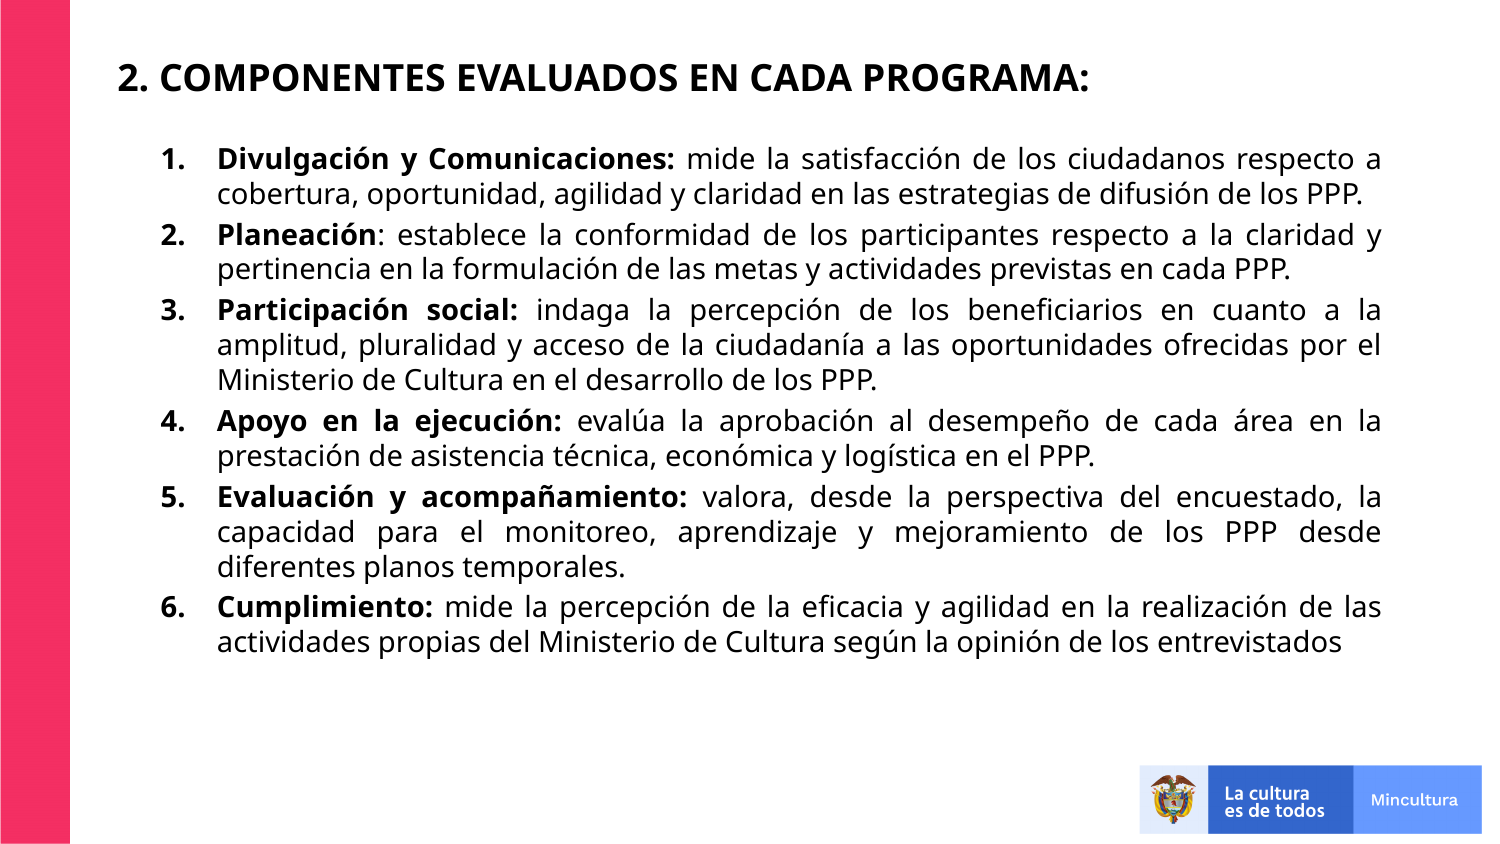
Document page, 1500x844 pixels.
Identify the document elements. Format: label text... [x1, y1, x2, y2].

text_box Divulgación y Comunicaciones: mide la satisfacción de los ciudadanos respecto a cobertura, oportunidad, agilidad y claridad en las estrategias de difusión de los PPP. Planeación: establece la conformidad de los participantes respecto a la claridad y pertinencia en la formulación de las metas y actividades previstas en cada PPP. Participación social: indaga la percepción de los beneficiarios en cuanto a la amplitud, pluralidad y acceso de la ciudadanía a las oportunidades ofrecidas por el Ministerio de Cultura en el desarrollo de los PPP. Apoyo en la ejecución: evalúa la aprobación al desempeño de cada área en la prestación de asistencia técnica, económica y logística en el PPP. Evaluación y acompañamiento: valora, desde la perspectiva del encuestado, la capacidad para el monitoreo, aprendizaje y mejoramiento de los PPP desde diferentes planos temporales. Cumplimiento: mide la percepción de la eficacia y agilidad en la realización de las actividades propias del Ministerio de Cultura según la opinión de los entrevistados [145, 132, 1398, 666]
picture [1139, 764, 1482, 835]
picture [0, 0, 70, 844]
title 2. COMPONENTES EVALUADOS EN CADA PROGRAMA: [102, 38, 1500, 133]
